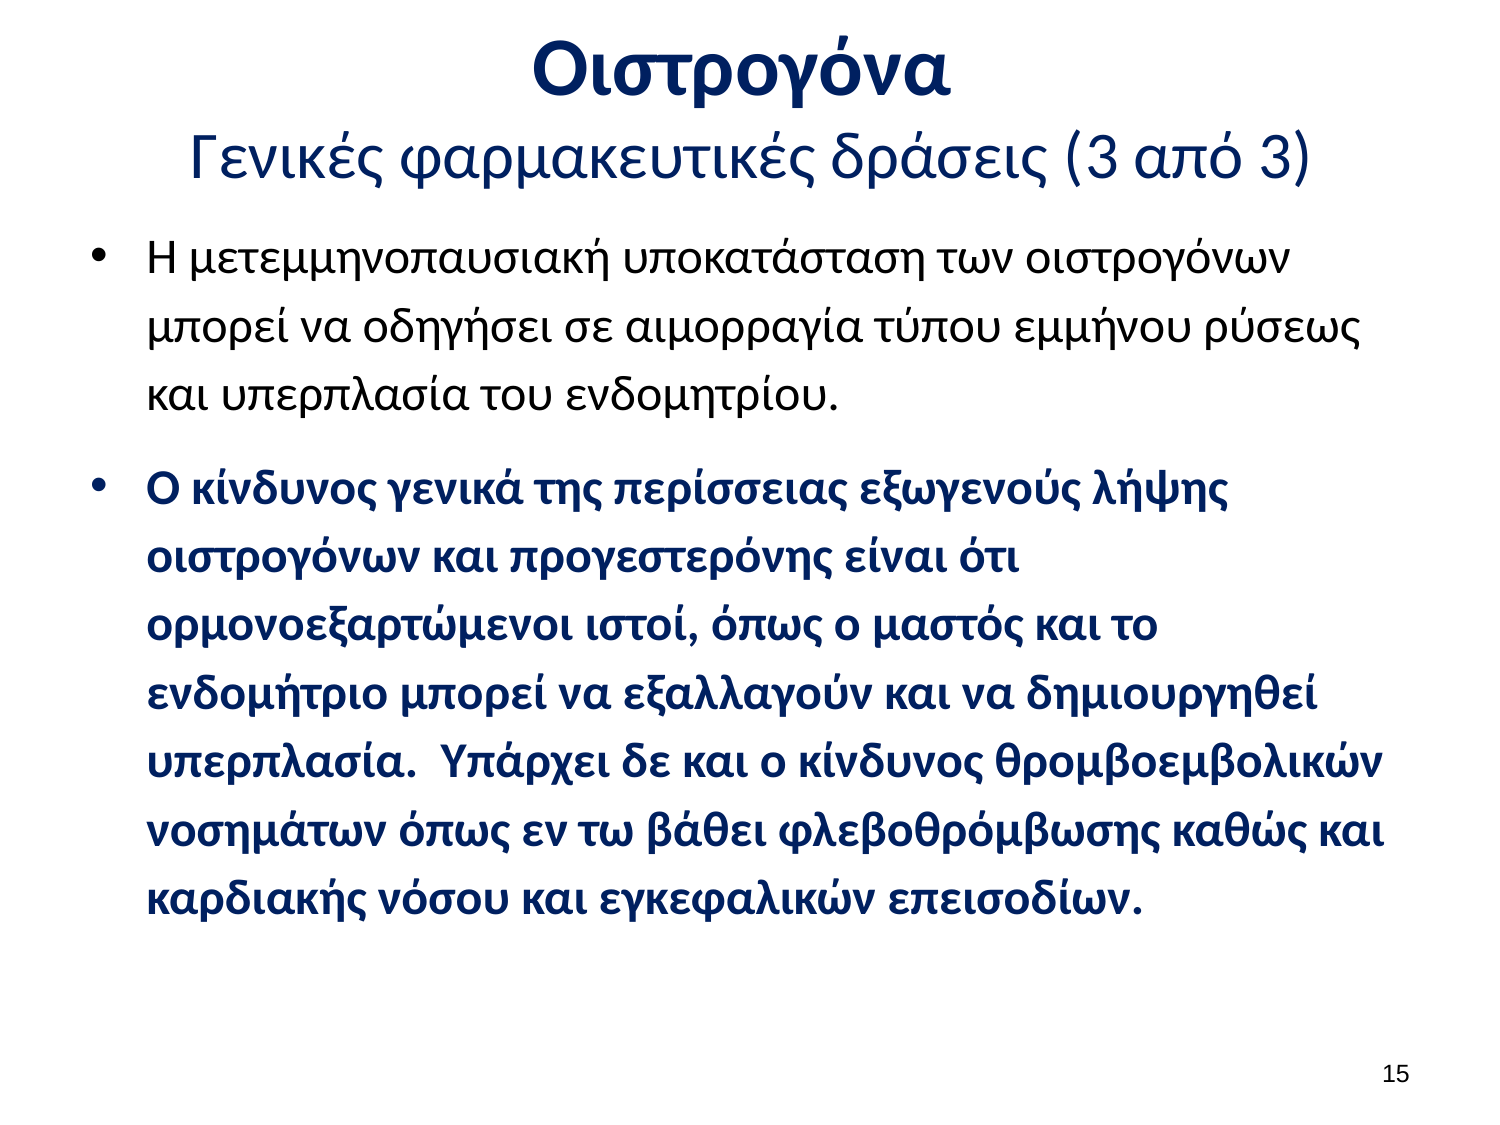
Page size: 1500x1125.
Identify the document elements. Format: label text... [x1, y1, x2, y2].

list Η μετεμμηνοπαυσιακή υποκατάσταση των οιστρογόνων μπορεί να οδηγήσει σε αιμορραγία τύπου εμμήνου ρύσεως και υπερπλασία του ενδομητρίου. Ο κίνδυνος γενικά της περίσσειας εξωγενούς λήψης οιστρογόνων και προγεστερόνης είναι ότι ορμονοεξαρτώμενοι ιστοί, όπως ο μαστός και το ενδομήτριο μπορεί να εξαλλαγούν και να δημιουργηθεί υπερπλασία. Υπάρχει δε και ο κίνδυνος θρομβοεμβολικών νοσημάτων όπως εν τω βάθει φλεβοθρόμβωσης καθώς και καρδιακής νόσου και εγκεφαλικών επεισοδίων. [75, 208, 1425, 1024]
title Οιστρογόνα Γενικές φαρμακευτικές δράσεις (3 από 3) [76, 19, 1427, 185]
slide_number 14 [1074, 1042, 1425, 1103]
